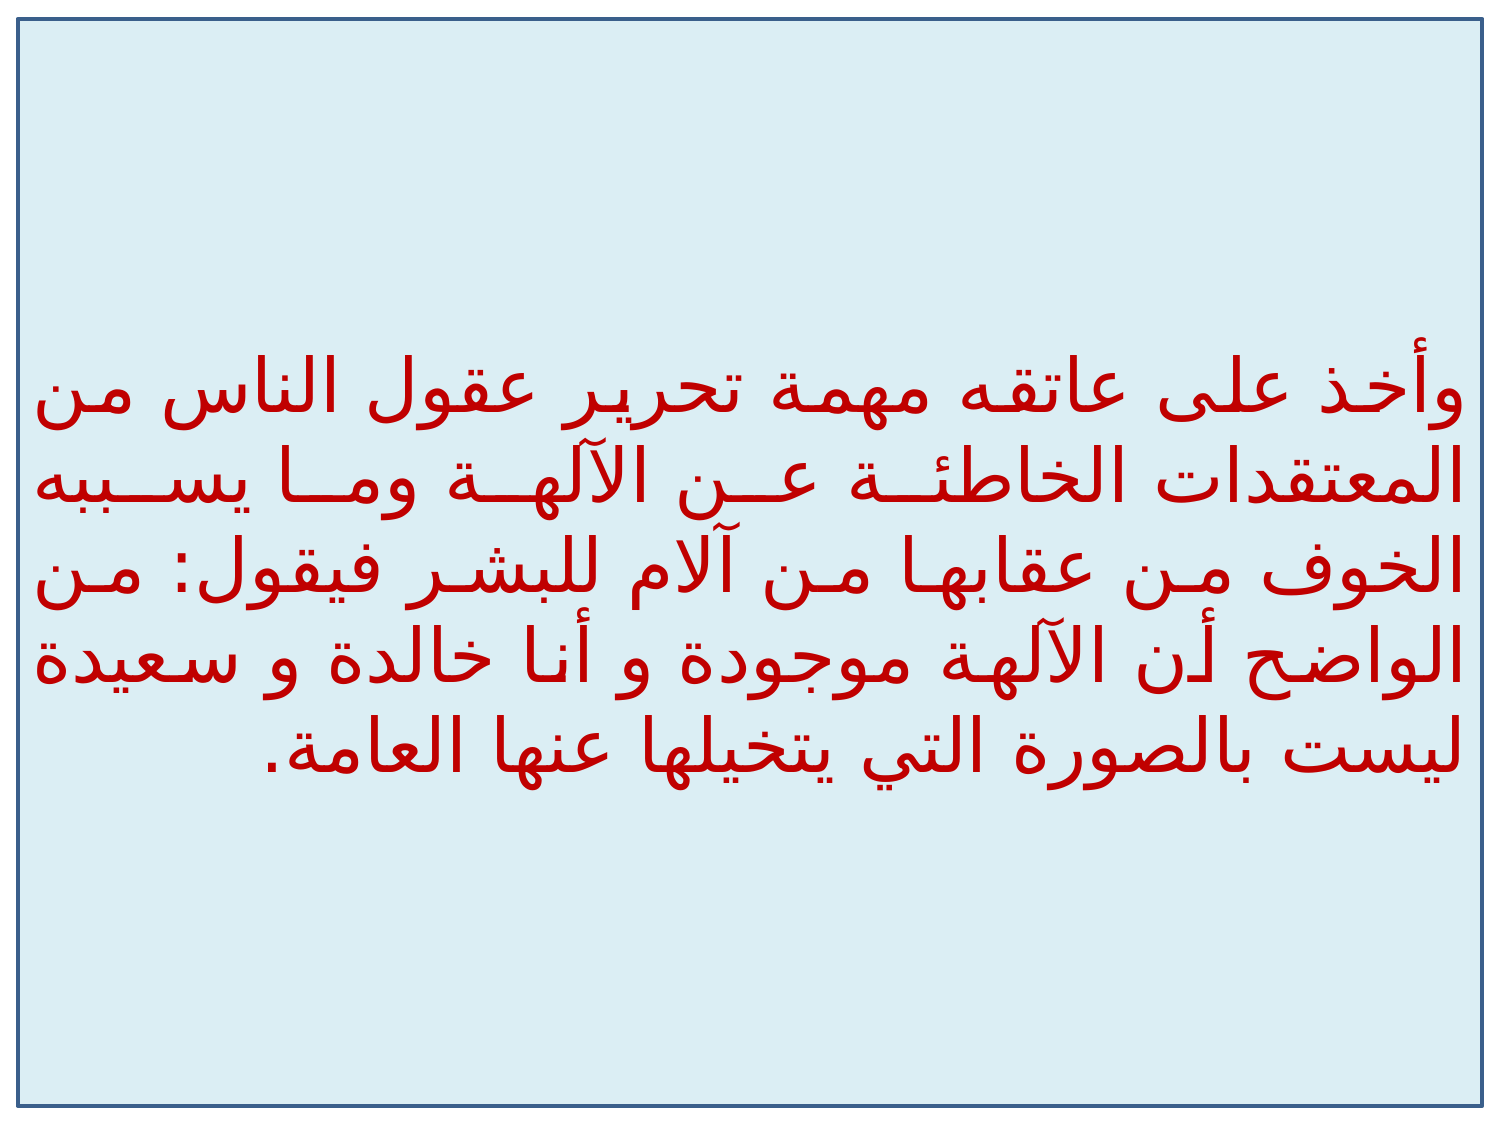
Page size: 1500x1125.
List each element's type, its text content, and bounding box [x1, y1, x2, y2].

text_box وأخذ على عاتقه مهمة تحرير عقول الناس من المعتقدات الخاطئة عن الآلهة وما يسببه الخوف من عقابها من آلام للبشر فيقول: من الواضح أن الآلهة موجودة و أنا خالدة و سعيدة ليست بالصورة التي يتخيلها عنها العامة. [16, 17, 1484, 1108]
